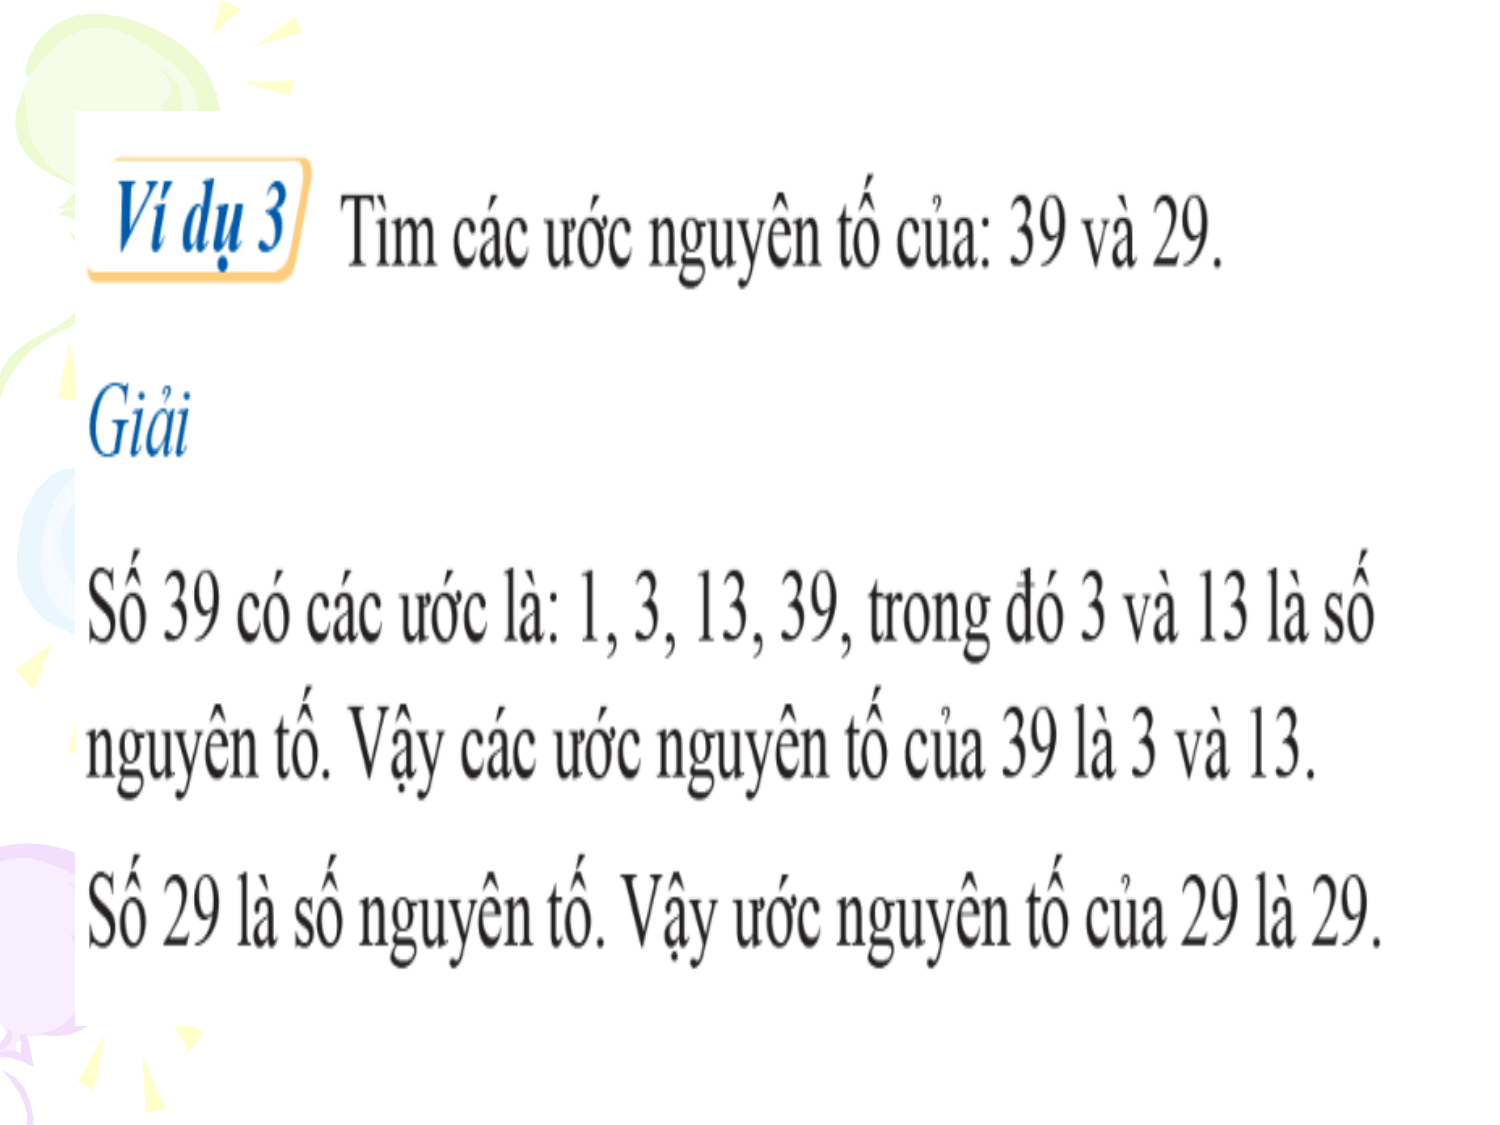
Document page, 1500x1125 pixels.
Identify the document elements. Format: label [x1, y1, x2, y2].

list [74, 111, 1435, 1026]
